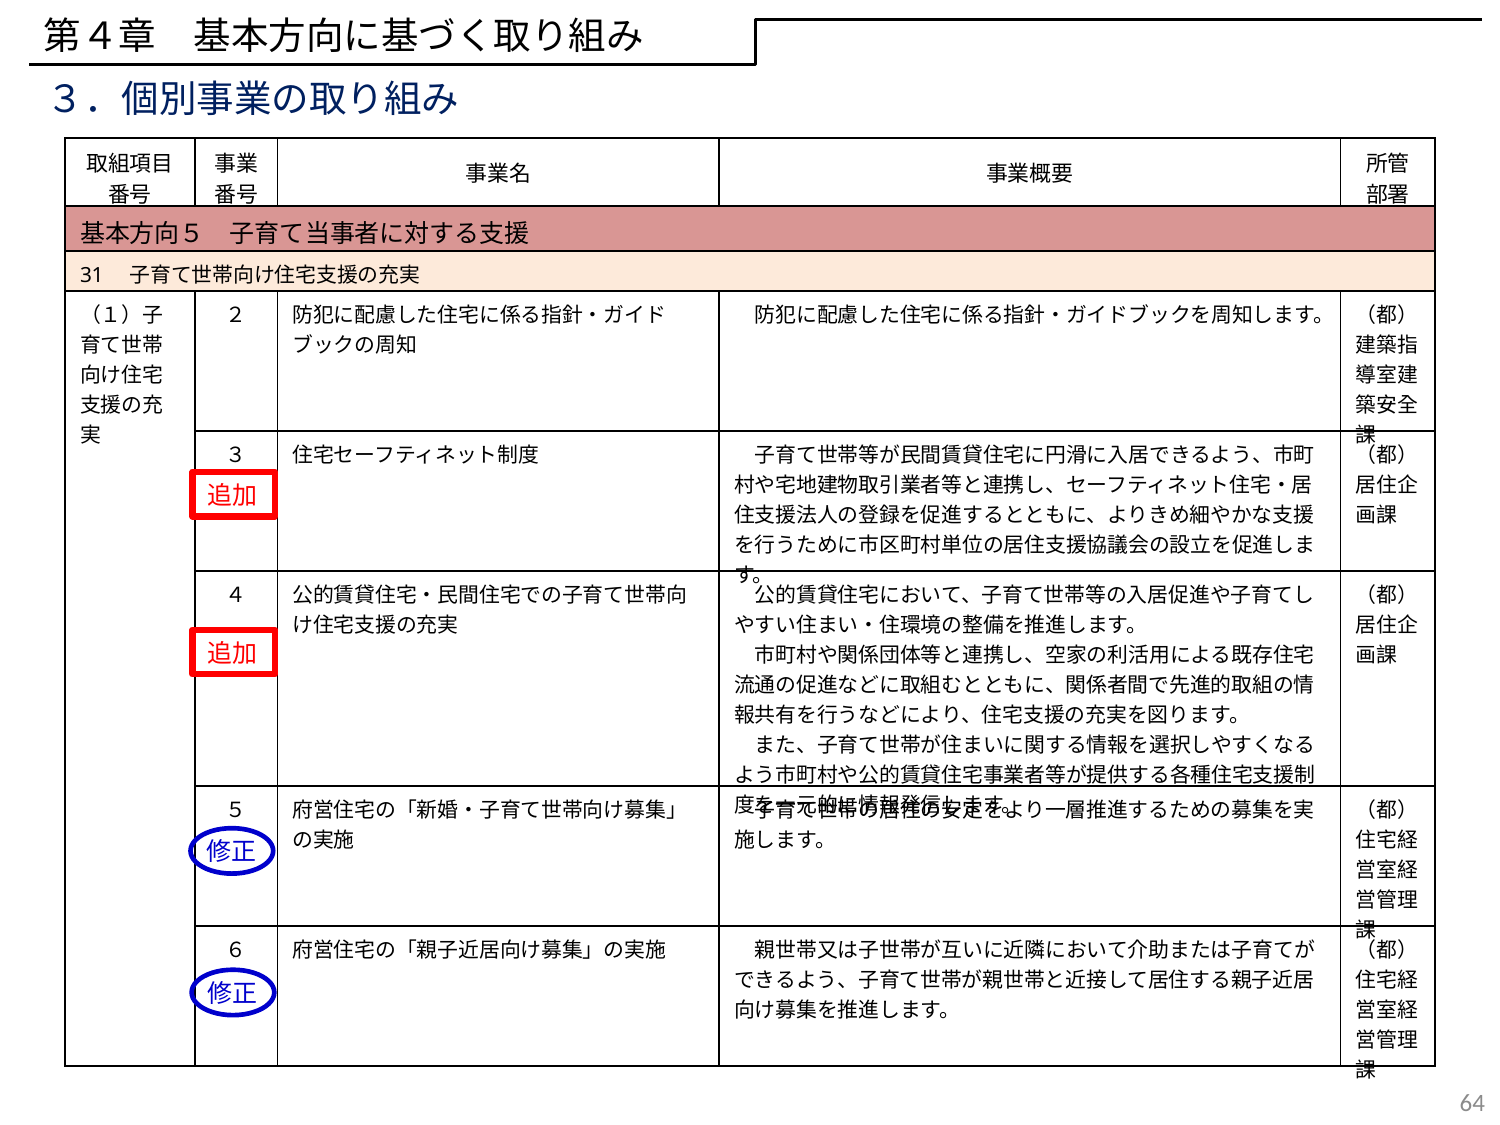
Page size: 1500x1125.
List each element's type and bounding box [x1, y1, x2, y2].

table_header [278, 139, 718, 205]
table_cell [196, 787, 277, 925]
table_cell [1341, 432, 1434, 570]
table_cell [1341, 787, 1434, 925]
table_cell [720, 292, 1340, 430]
table_cell [278, 927, 718, 1065]
table_cell [720, 432, 1340, 570]
table_cell [720, 572, 1340, 785]
text_box [32, 67, 750, 127]
table_cell [1341, 927, 1434, 1065]
table_cell [196, 997, 277, 1065]
table_cell [278, 572, 718, 785]
text_box [192, 629, 276, 675]
table_cell [66, 292, 194, 1065]
table_cell [196, 432, 277, 570]
table_cell [1341, 292, 1434, 430]
table_cell [196, 292, 277, 430]
table_header [66, 139, 194, 205]
table_cell [66, 207, 1434, 250]
table_cell [1341, 572, 1434, 785]
table_header [720, 139, 1340, 205]
table_cell [196, 927, 277, 988]
table_header [196, 139, 277, 205]
table_cell [278, 292, 718, 430]
text_box [190, 827, 275, 874]
table_header [1341, 139, 1434, 205]
text_box [192, 471, 276, 517]
table_cell [196, 572, 277, 785]
table_cell [278, 432, 718, 570]
table_cell [278, 787, 718, 925]
table_cell [720, 787, 1340, 925]
text_box [28, 4, 1483, 66]
text_box [191, 969, 276, 1016]
table_cell [720, 927, 1340, 1065]
slide_number [1149, 1063, 1500, 1124]
table_cell [66, 252, 1434, 290]
